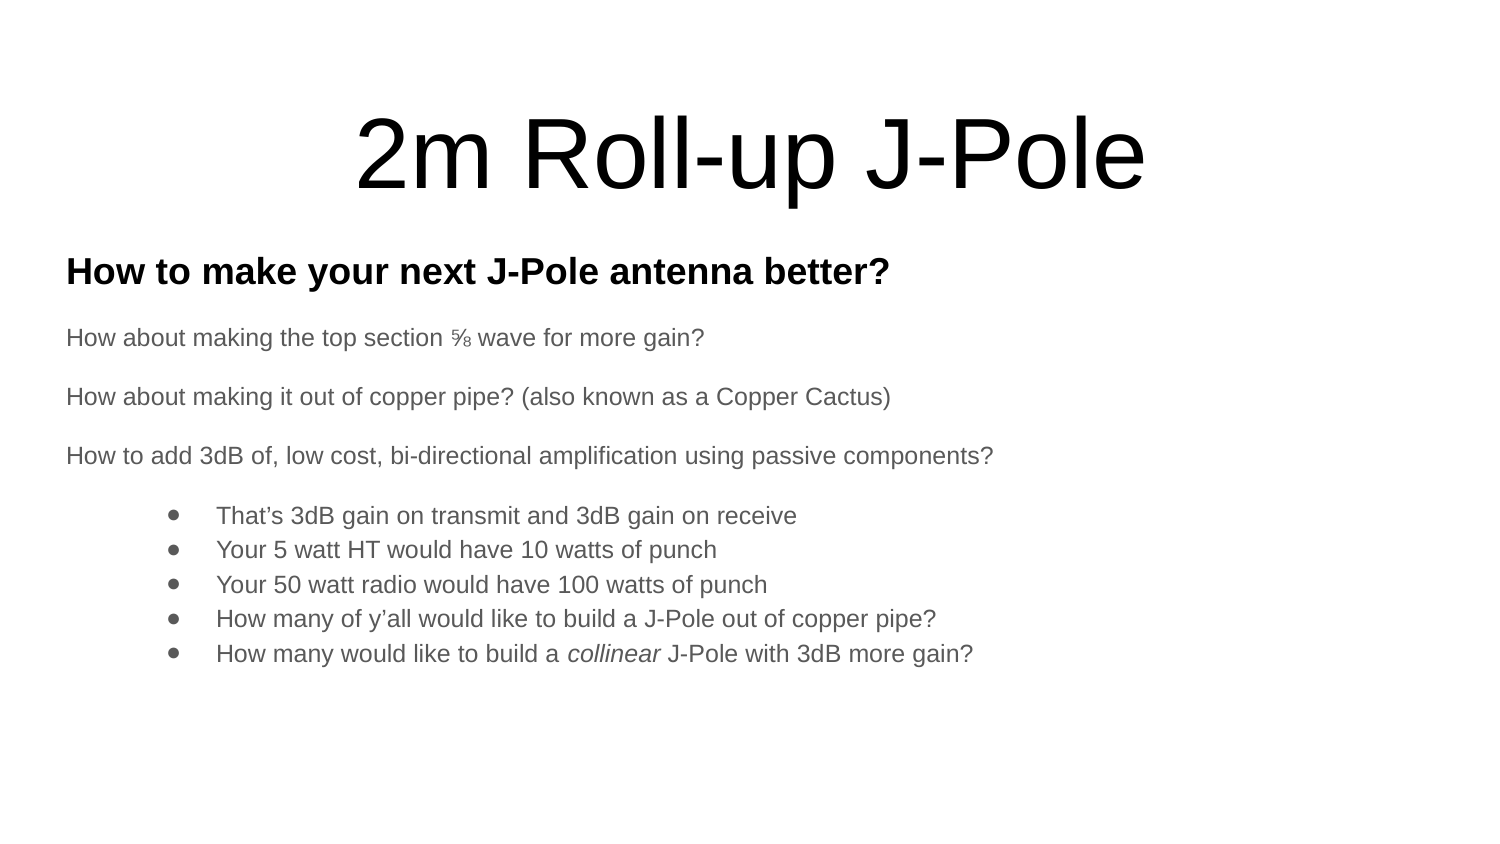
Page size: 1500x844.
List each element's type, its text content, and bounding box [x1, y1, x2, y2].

list How to make your next J-Pole antenna better? How about making the top section ⅝ wave for more gain? How about making it out of copper pipe? (also known as a Copper Cactus) How to add 3dB of, low cost, bi-directional amplification using passive components? That’s 3dB gain on transmit and 3dB gain on receive Your 5 watt HT would have 10 watts of punch Your 50 watt radio would have 100 watts of punch How many of y’all would like to build a J-Pole out of copper pipe? How many would like to build a collinear J-Pole with 3dB more gain? [51, 224, 1449, 750]
title 2m Roll-up J-Pole [301, 73, 1203, 225]
